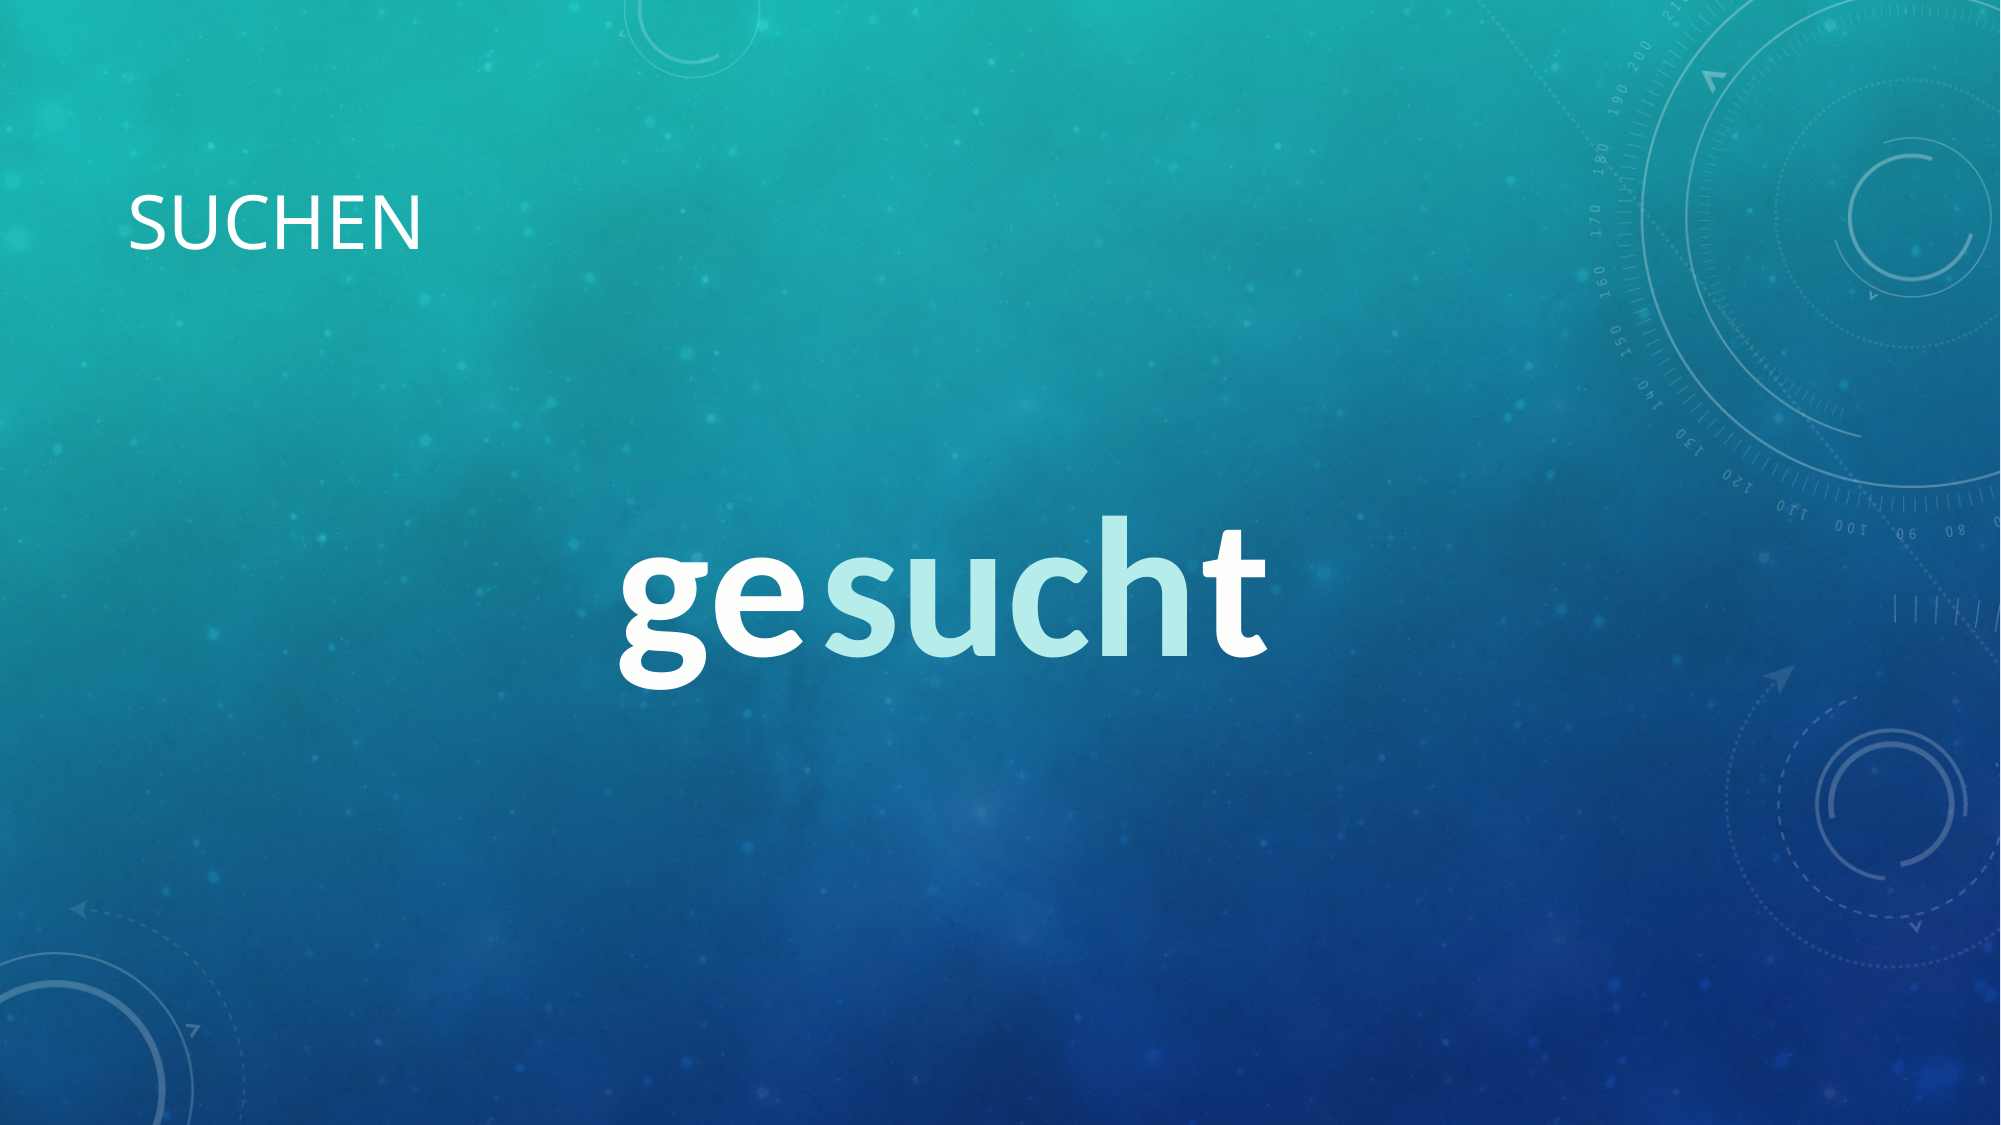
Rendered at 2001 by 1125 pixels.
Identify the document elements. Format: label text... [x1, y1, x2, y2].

text_box such [826, 448, 1186, 704]
title suchen [112, 99, 1775, 339]
text_box ge [600, 448, 826, 704]
picture [0, 0, 2001, 1125]
text_box t [1186, 448, 1287, 704]
